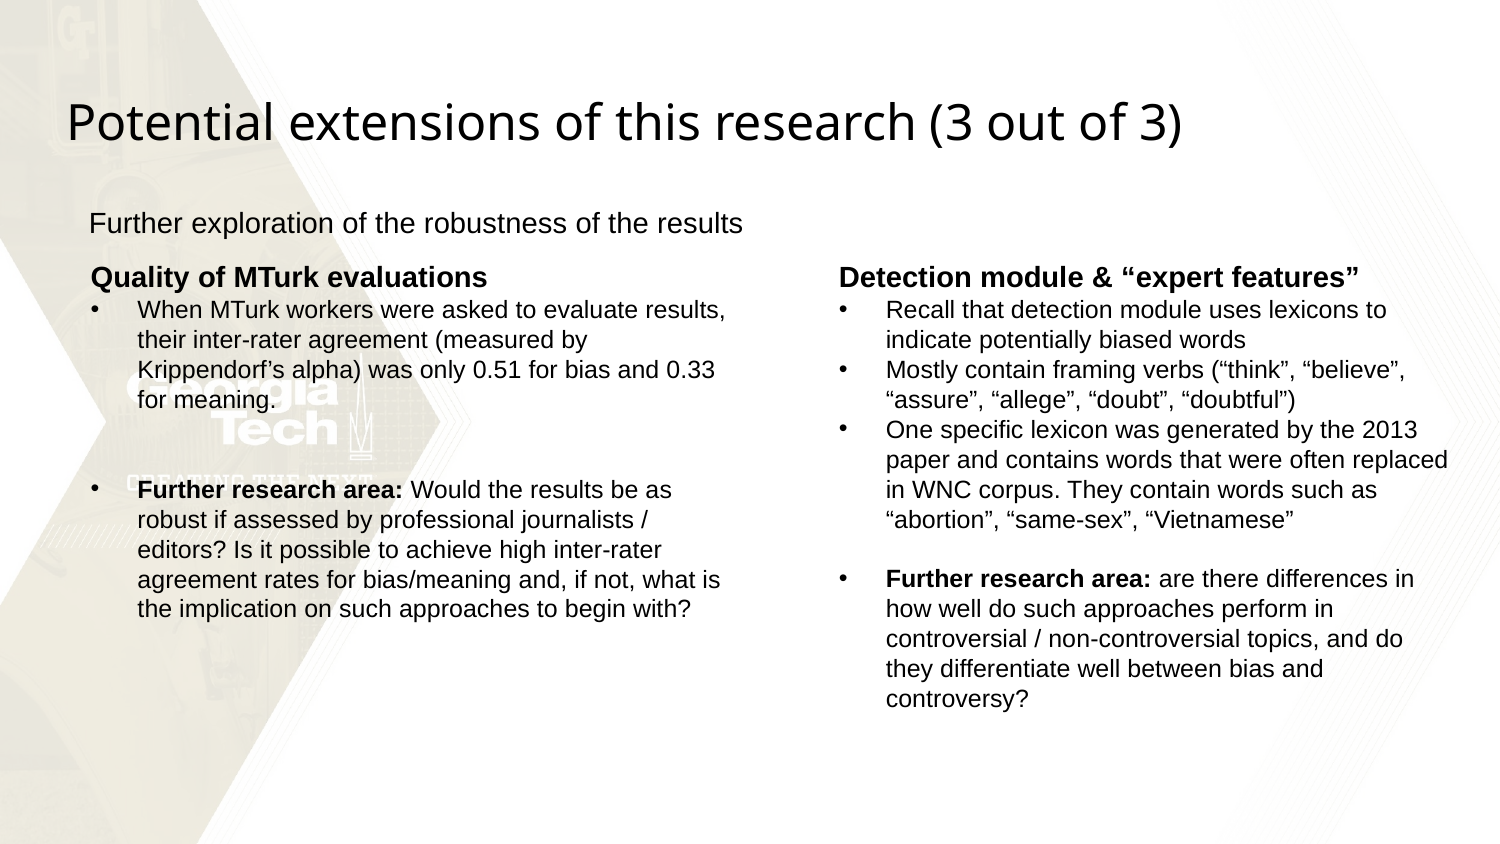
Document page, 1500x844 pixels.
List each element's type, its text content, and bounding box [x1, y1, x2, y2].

text_box Detection module & “expert features” Recall that detection module uses lexicons to indicate potentially biased words Mostly contain framing verbs (“think”, “believe”, “assure”, “allege”, “doubt”, “doubtful”) One specific lexicon was generated by the 2013 paper and contains words that were often replaced in WNC corpus. They contain words such as “abortion”, “same-sex”, “Vietnamese” Further research area: are there differences in how well do such approaches perform in controversial / non-controversial topics, and do they differentiate well between bias and controversy? [824, 251, 1474, 721]
list Further exploration of the robustness of the results [51, 189, 1449, 750]
text_box Quality of MTurk evaluations When MTurk workers were asked to evaluate results, their inter-rater agreement (measured by Krippendorf’s alpha) was only 0.51 for bias and 0.33 for meaning. Further research area: Would the results be as robust if assessed by professional journalists / editors? Is it possible to achieve high inter-rater agreement rates for bias/meaning and, if not, what is the implication on such approaches to begin with? [75, 251, 750, 631]
title Potential extensions of this research (3 out of 3) [51, 72, 1449, 167]
